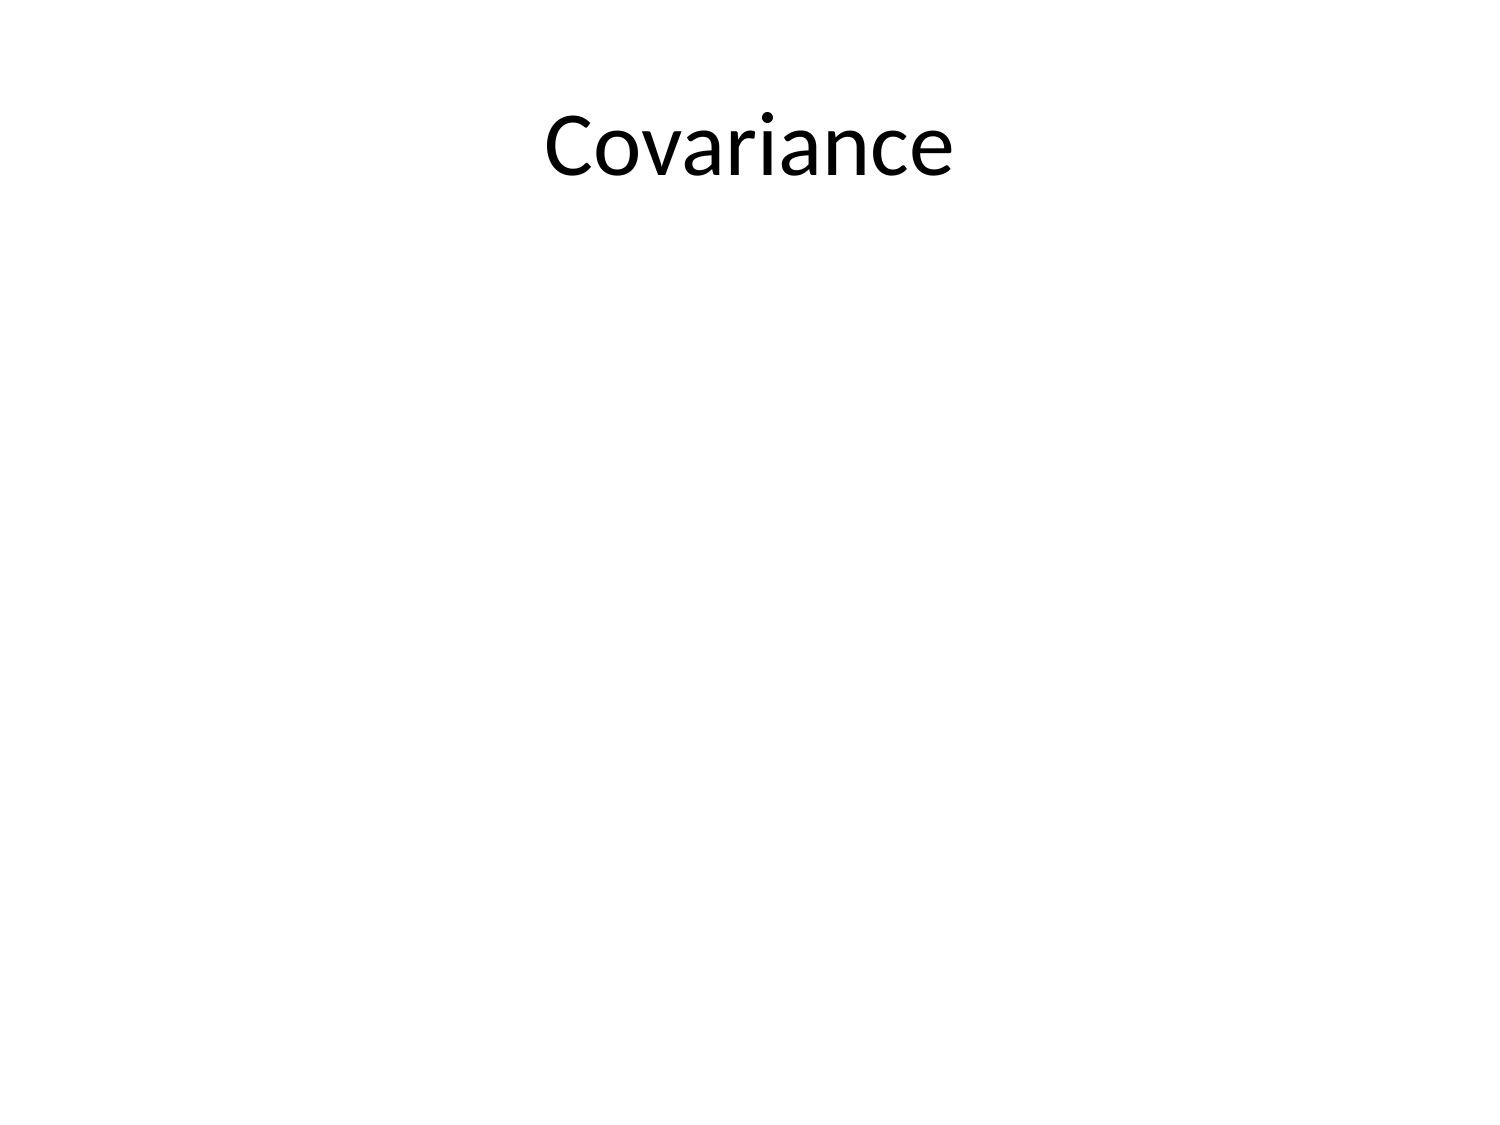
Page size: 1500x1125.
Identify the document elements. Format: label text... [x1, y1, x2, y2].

title Covariance [75, 45, 1425, 233]
